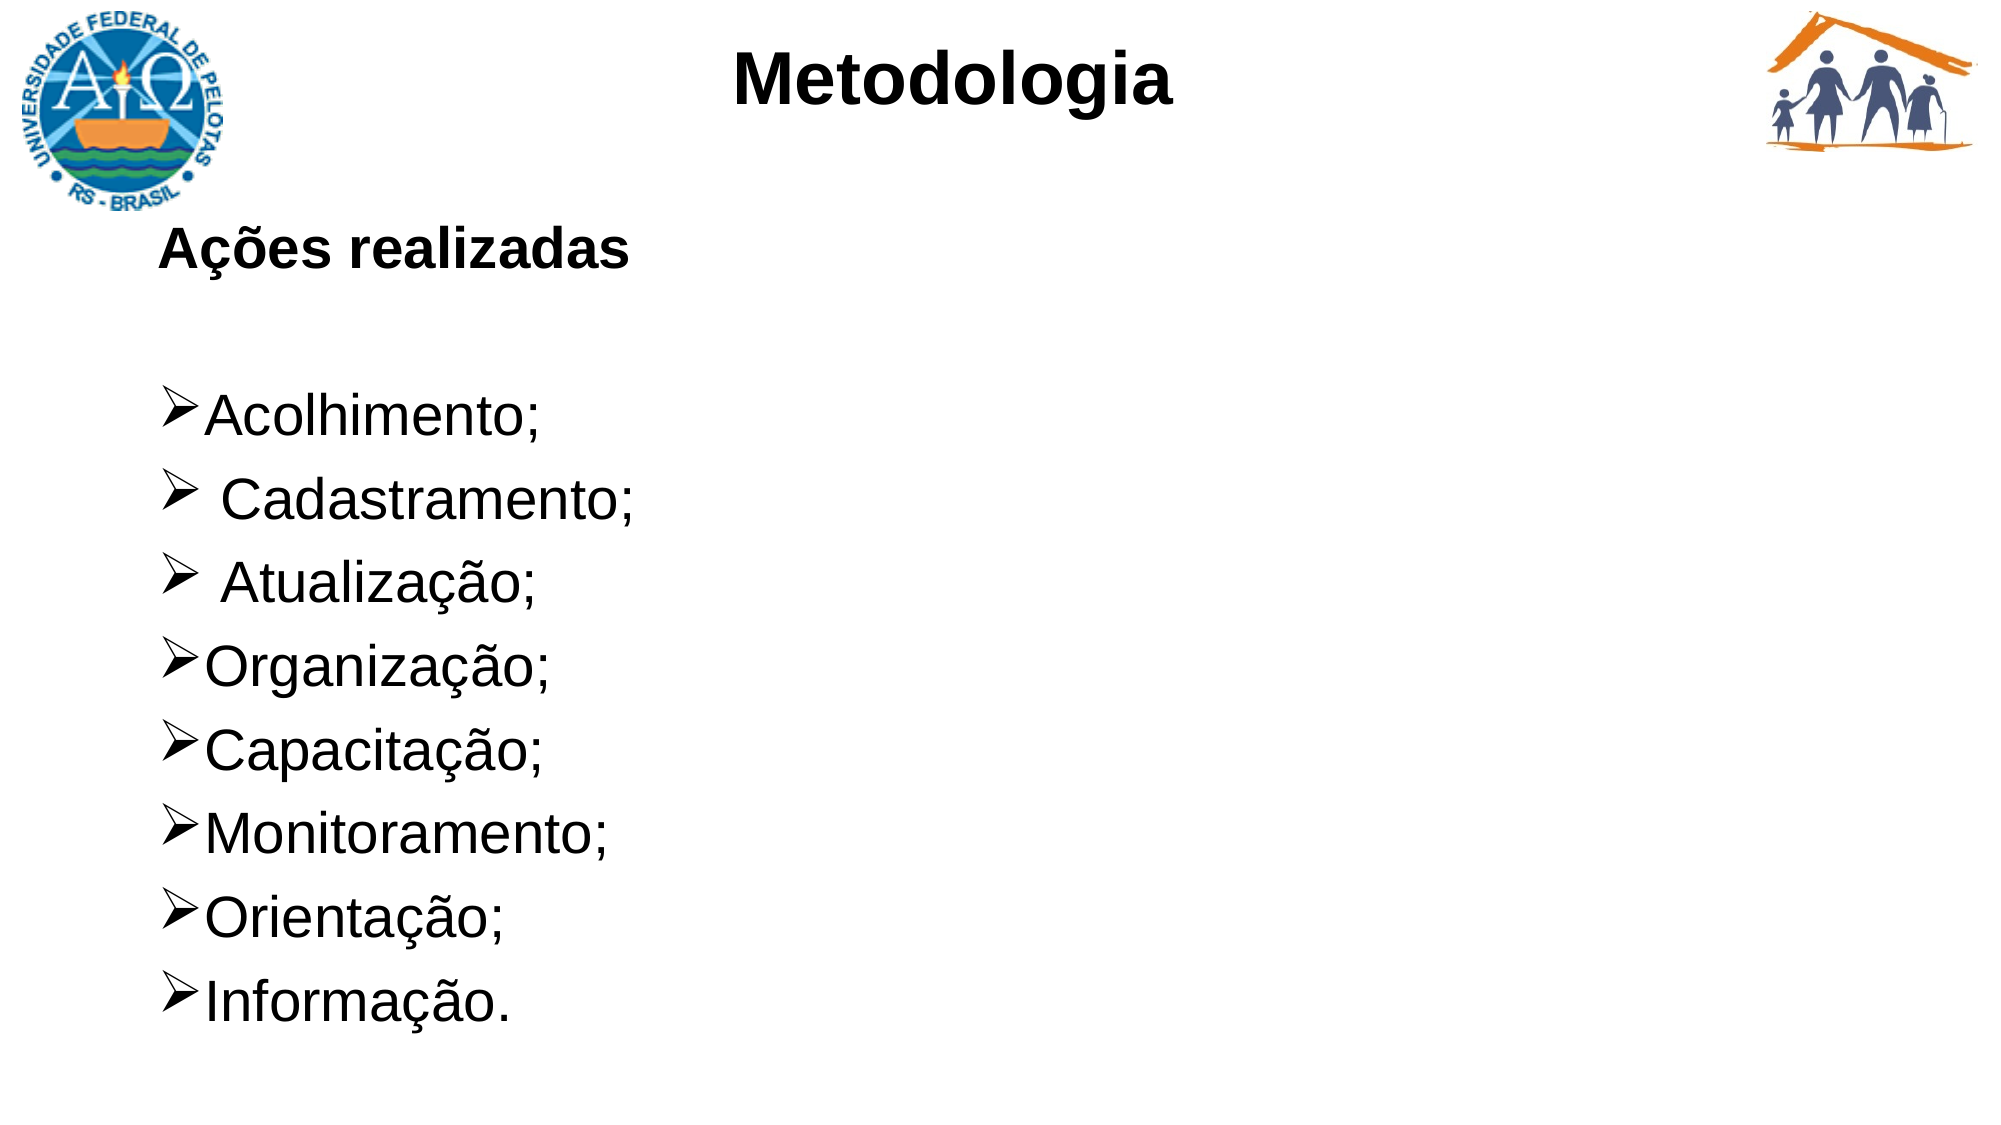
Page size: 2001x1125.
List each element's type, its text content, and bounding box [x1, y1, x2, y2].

picture [1766, 11, 1978, 152]
title Metodologia [405, 11, 1500, 210]
list Ações realizadas Acolhimento; Cadastramento; Atualização; Organização; Capacitação; Monitoramento; Orientação; Informação. [142, 210, 1924, 1048]
picture [22, 11, 223, 211]
